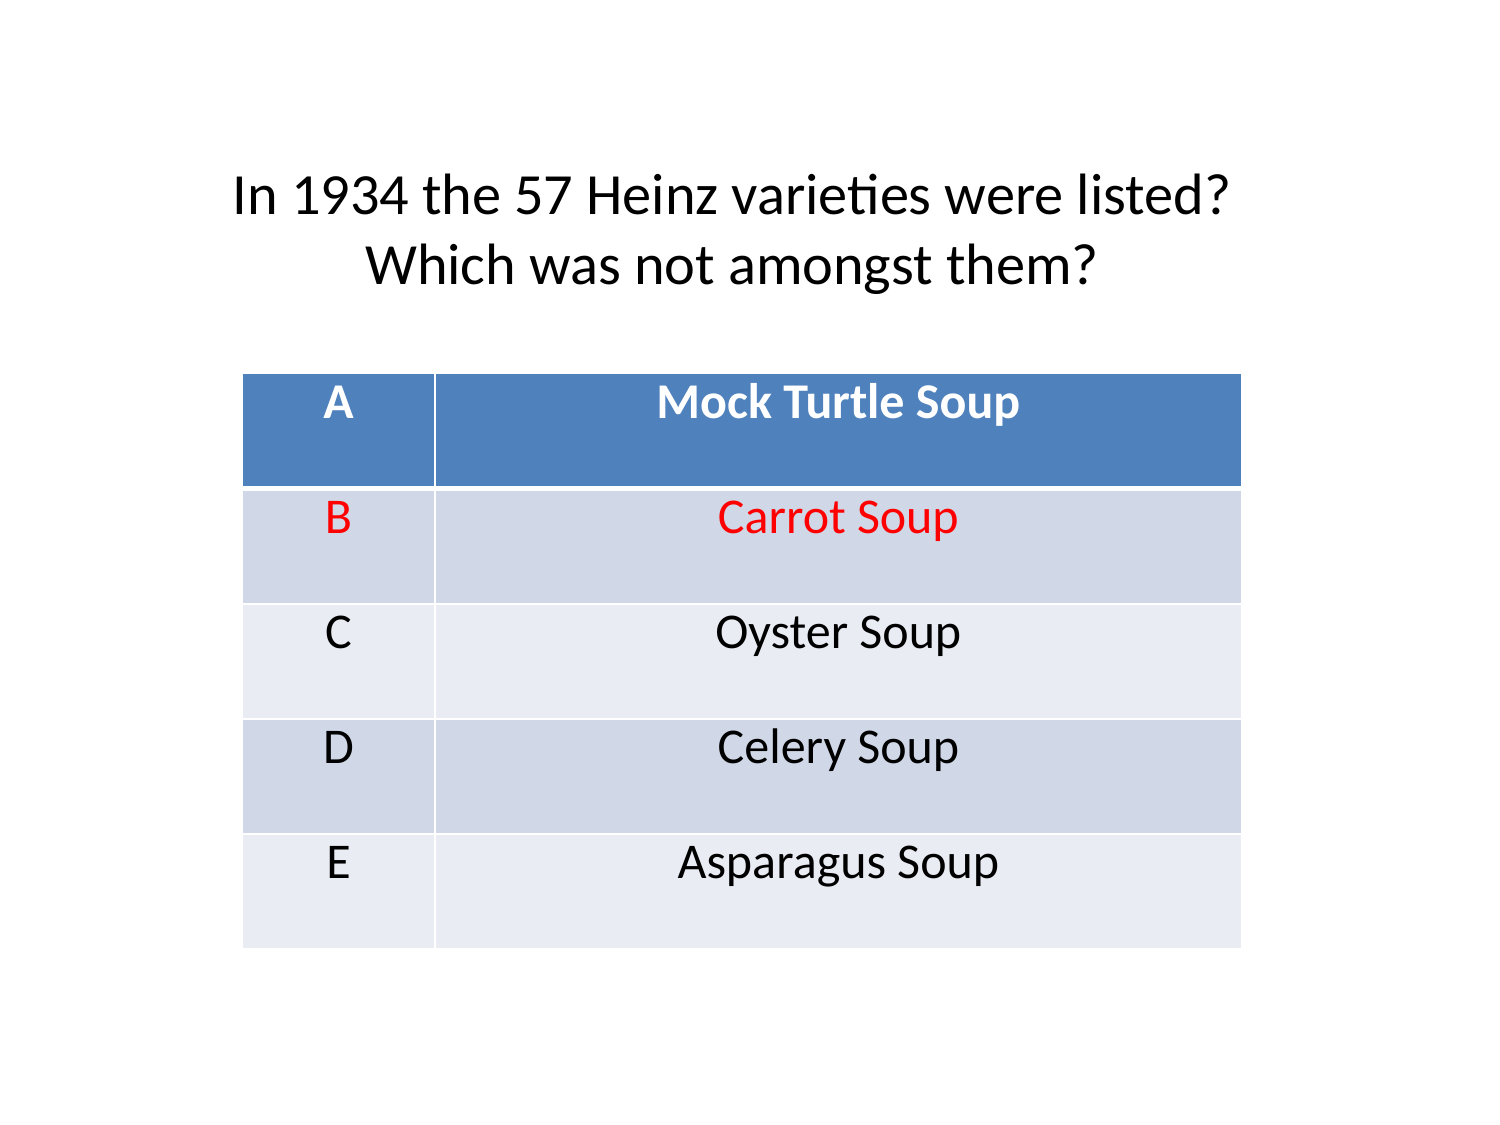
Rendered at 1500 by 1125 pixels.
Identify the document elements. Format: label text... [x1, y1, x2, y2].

table_cell Celery Soup [436, 720, 1241, 833]
table_header Mock Turtle Soup [436, 374, 1241, 486]
table_cell Carrot Soup [436, 491, 1241, 603]
table_cell Asparagus Soup [436, 835, 1241, 948]
table_cell B [243, 491, 434, 603]
table_cell D [243, 720, 434, 833]
table_cell Oyster Soup [436, 605, 1241, 718]
text_box In 1934 the 57 Heinz varieties were listed? Which was not amongst them? [194, 148, 1270, 304]
table_header A [243, 374, 434, 486]
table_cell C [243, 605, 434, 718]
table_cell E [243, 835, 434, 948]
